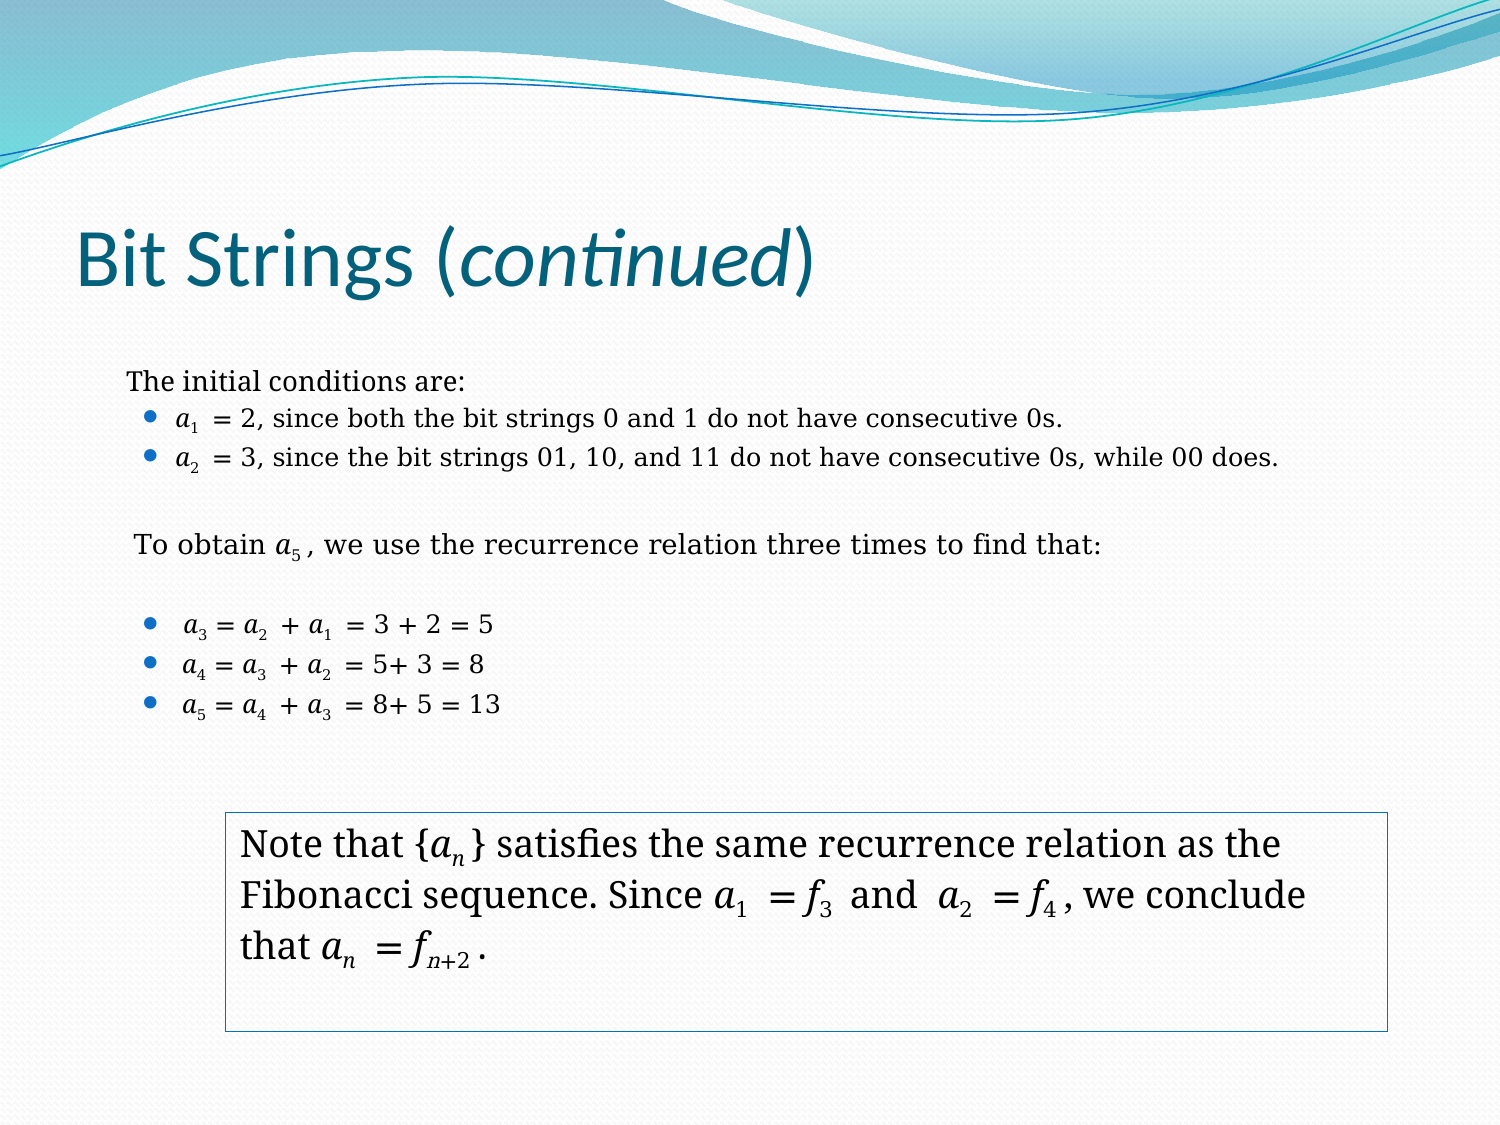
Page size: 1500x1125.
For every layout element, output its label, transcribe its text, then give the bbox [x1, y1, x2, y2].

title Bit Strings (continued) [75, 115, 1425, 303]
list The initial conditions are: a1 = 2, since both the bit strings 0 and 1 do not have consecutive 0s. a2 = 3, since the bit strings 01, 10, and 11 do not have consecutive 0s, while 00 does. To obtain a5 , we use the recurrence relation three times to find that: a3 = a2 + a1 = 3 + 2 = 5 a4 = a3 + a2 = 5+ 3 = 8 a5 = a4 + a3 = 8+ 5 = 13 [75, 317, 1425, 1038]
text_box Note that {an } satisfies the same recurrence relation as the Fibonacci sequence. Since a1 = f3 and a2 = f4 , we conclude that an = fn+2 . [225, 812, 1388, 1032]
